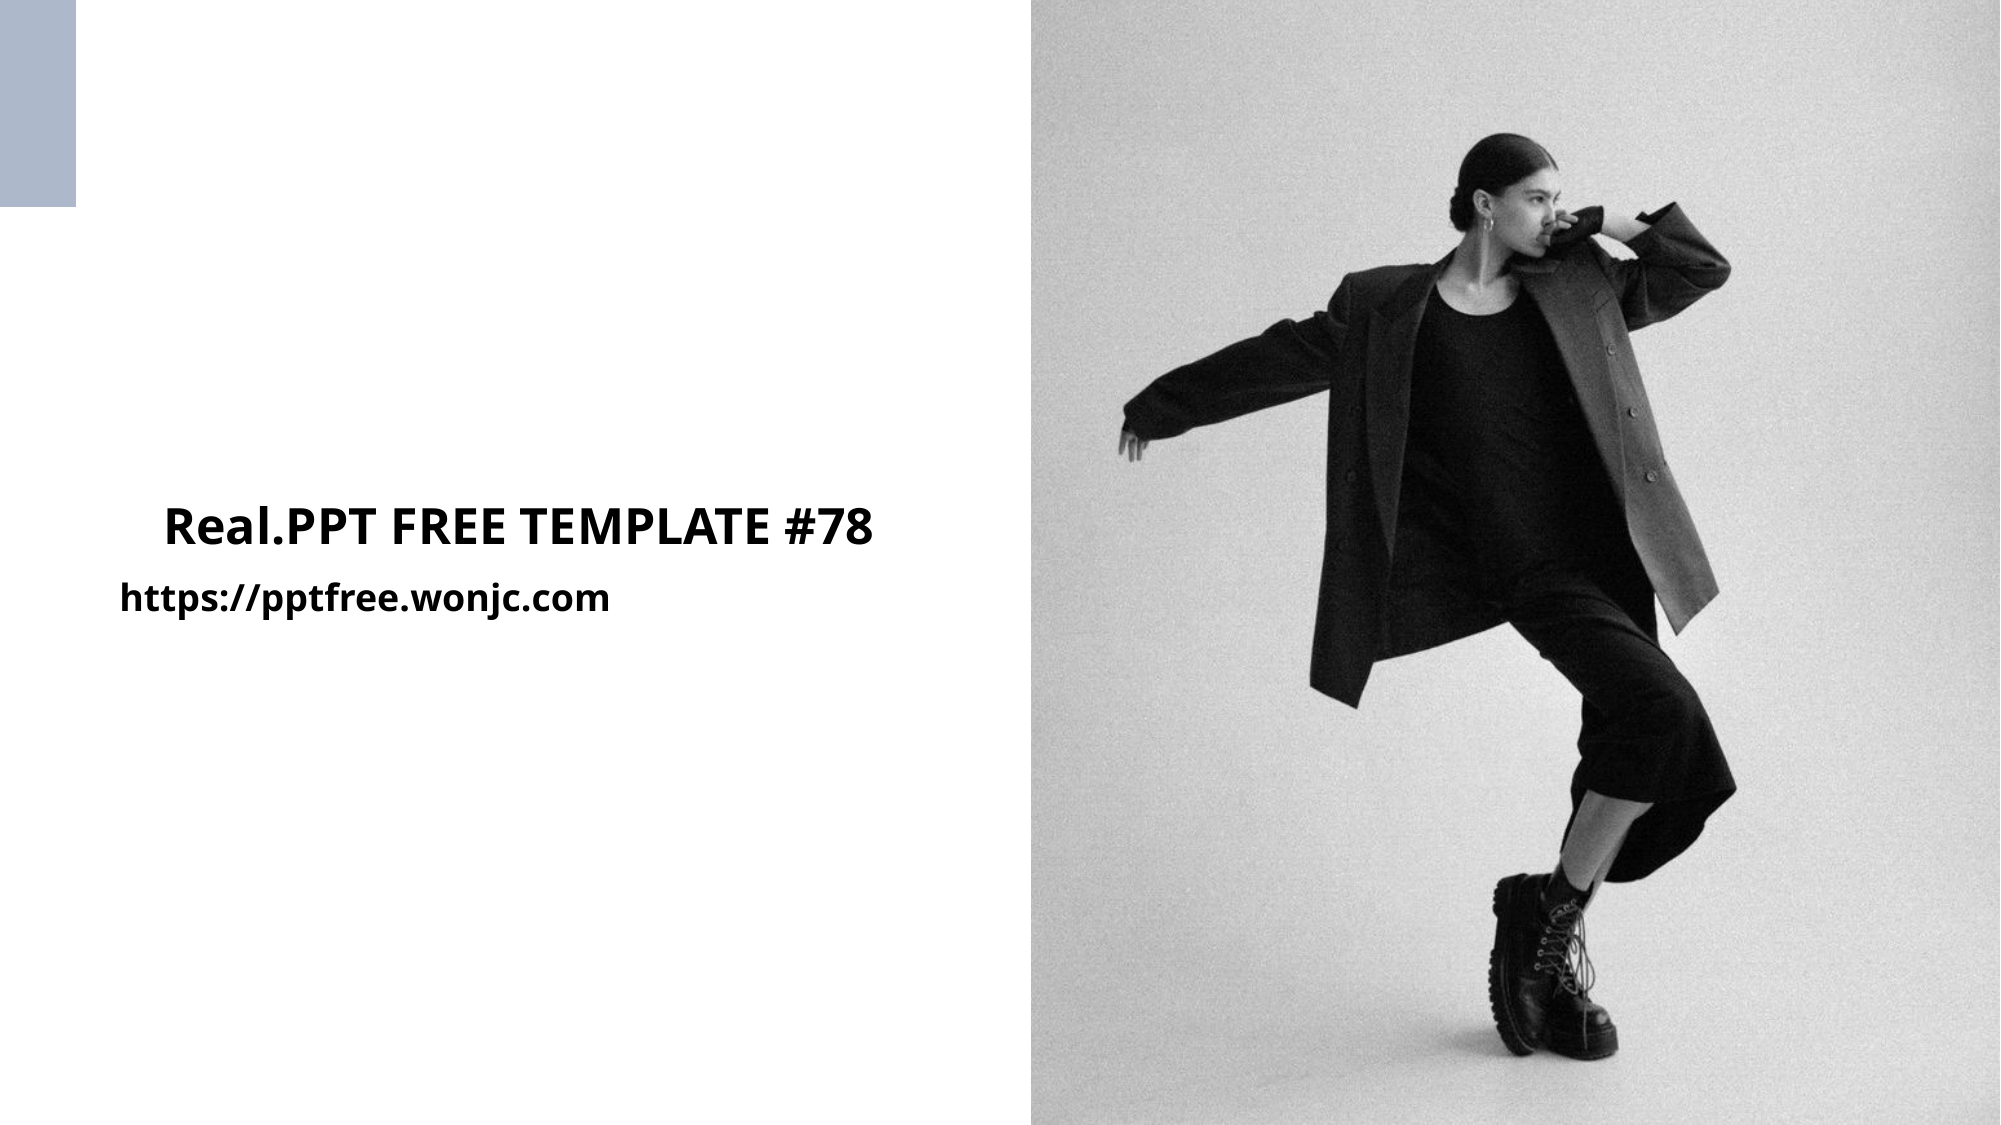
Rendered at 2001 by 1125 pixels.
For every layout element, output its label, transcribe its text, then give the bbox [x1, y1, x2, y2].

picture [1031, 0, 2000, 1125]
text_box https://pptfree.wonjc.com [104, 566, 627, 627]
text_box Real.PPT FREE TEMPLATE #78 [148, 486, 890, 562]
